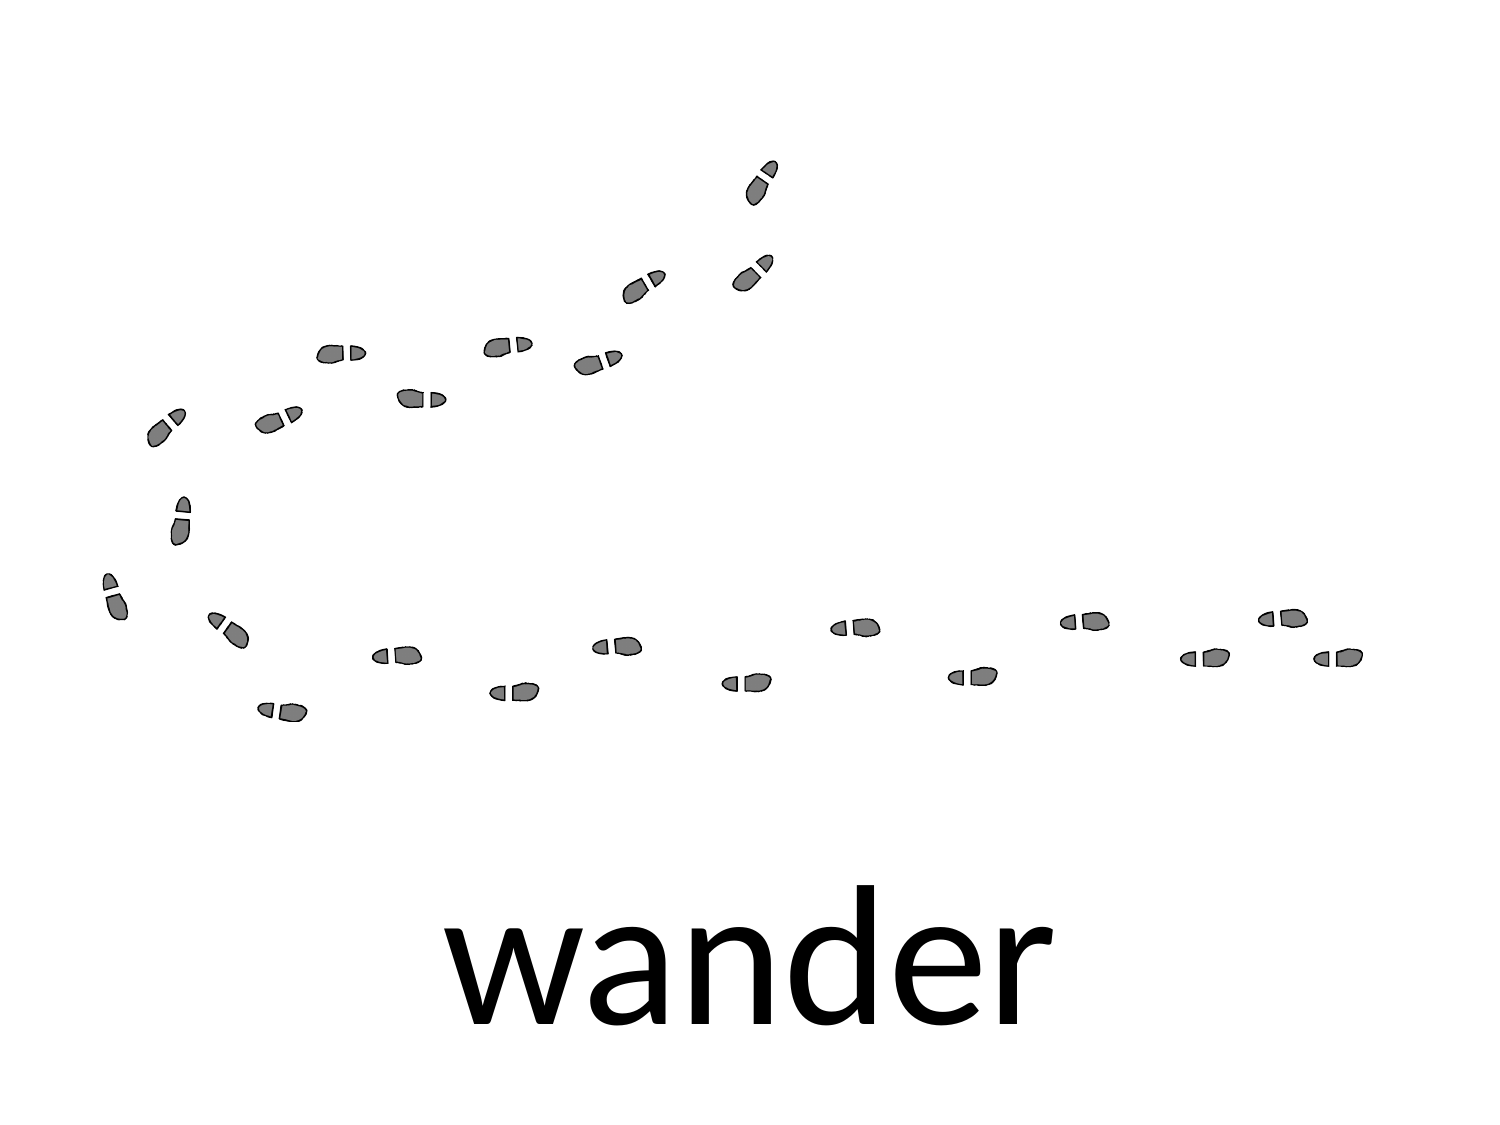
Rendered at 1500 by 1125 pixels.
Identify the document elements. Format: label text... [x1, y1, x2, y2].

picture [100, 153, 1363, 722]
text_box wander [76, 817, 1424, 1073]
